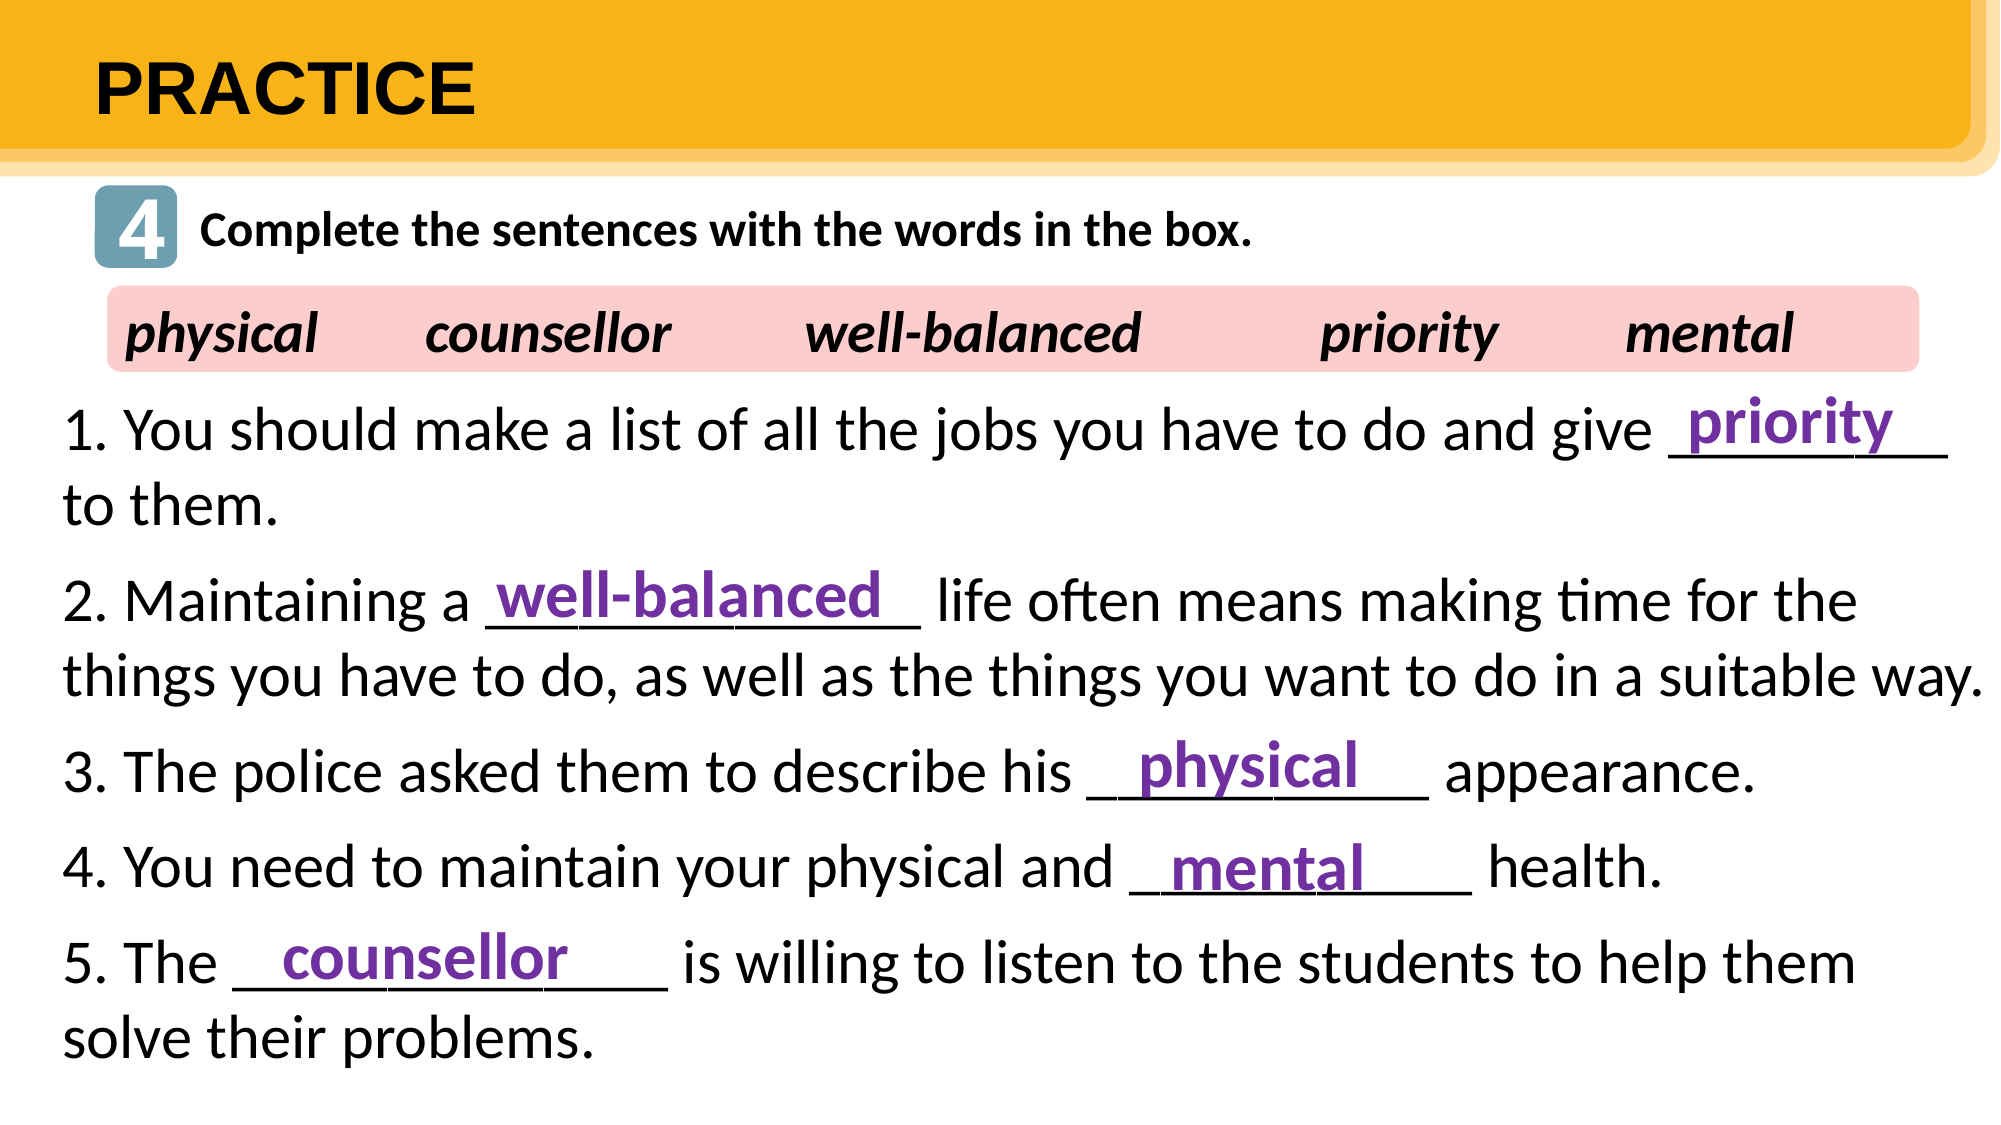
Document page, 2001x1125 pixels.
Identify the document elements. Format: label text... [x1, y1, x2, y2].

text_box Complete the sentences with the words in the box. [185, 188, 2000, 264]
list 1. You should make a list of all the jobs you have to do and give _________ to them. 2. Maintaining a ______________ life often means making time for the things you have to do, as well as the things you want to do in a suitable way. 3. The police asked them to describe his ___________ appearance. 4. You need to maintain your physical and ___________ health. 5. The ______________ is willing to listen to the students to help them solve their problems. [47, 380, 2000, 1106]
text_box counsellor [267, 905, 671, 1000]
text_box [0, 0, 2000, 177]
text_box mental [1155, 816, 1559, 912]
text_box [93, 185, 103, 268]
text_box 4 [103, 177, 169, 284]
text_box physical counsellor well-balanced priority mental [104, 283, 1922, 375]
text_box [169, 185, 179, 268]
text_box well-balanced [481, 543, 966, 639]
text_box physical [1123, 713, 1527, 808]
text_box priority [1672, 369, 2000, 465]
